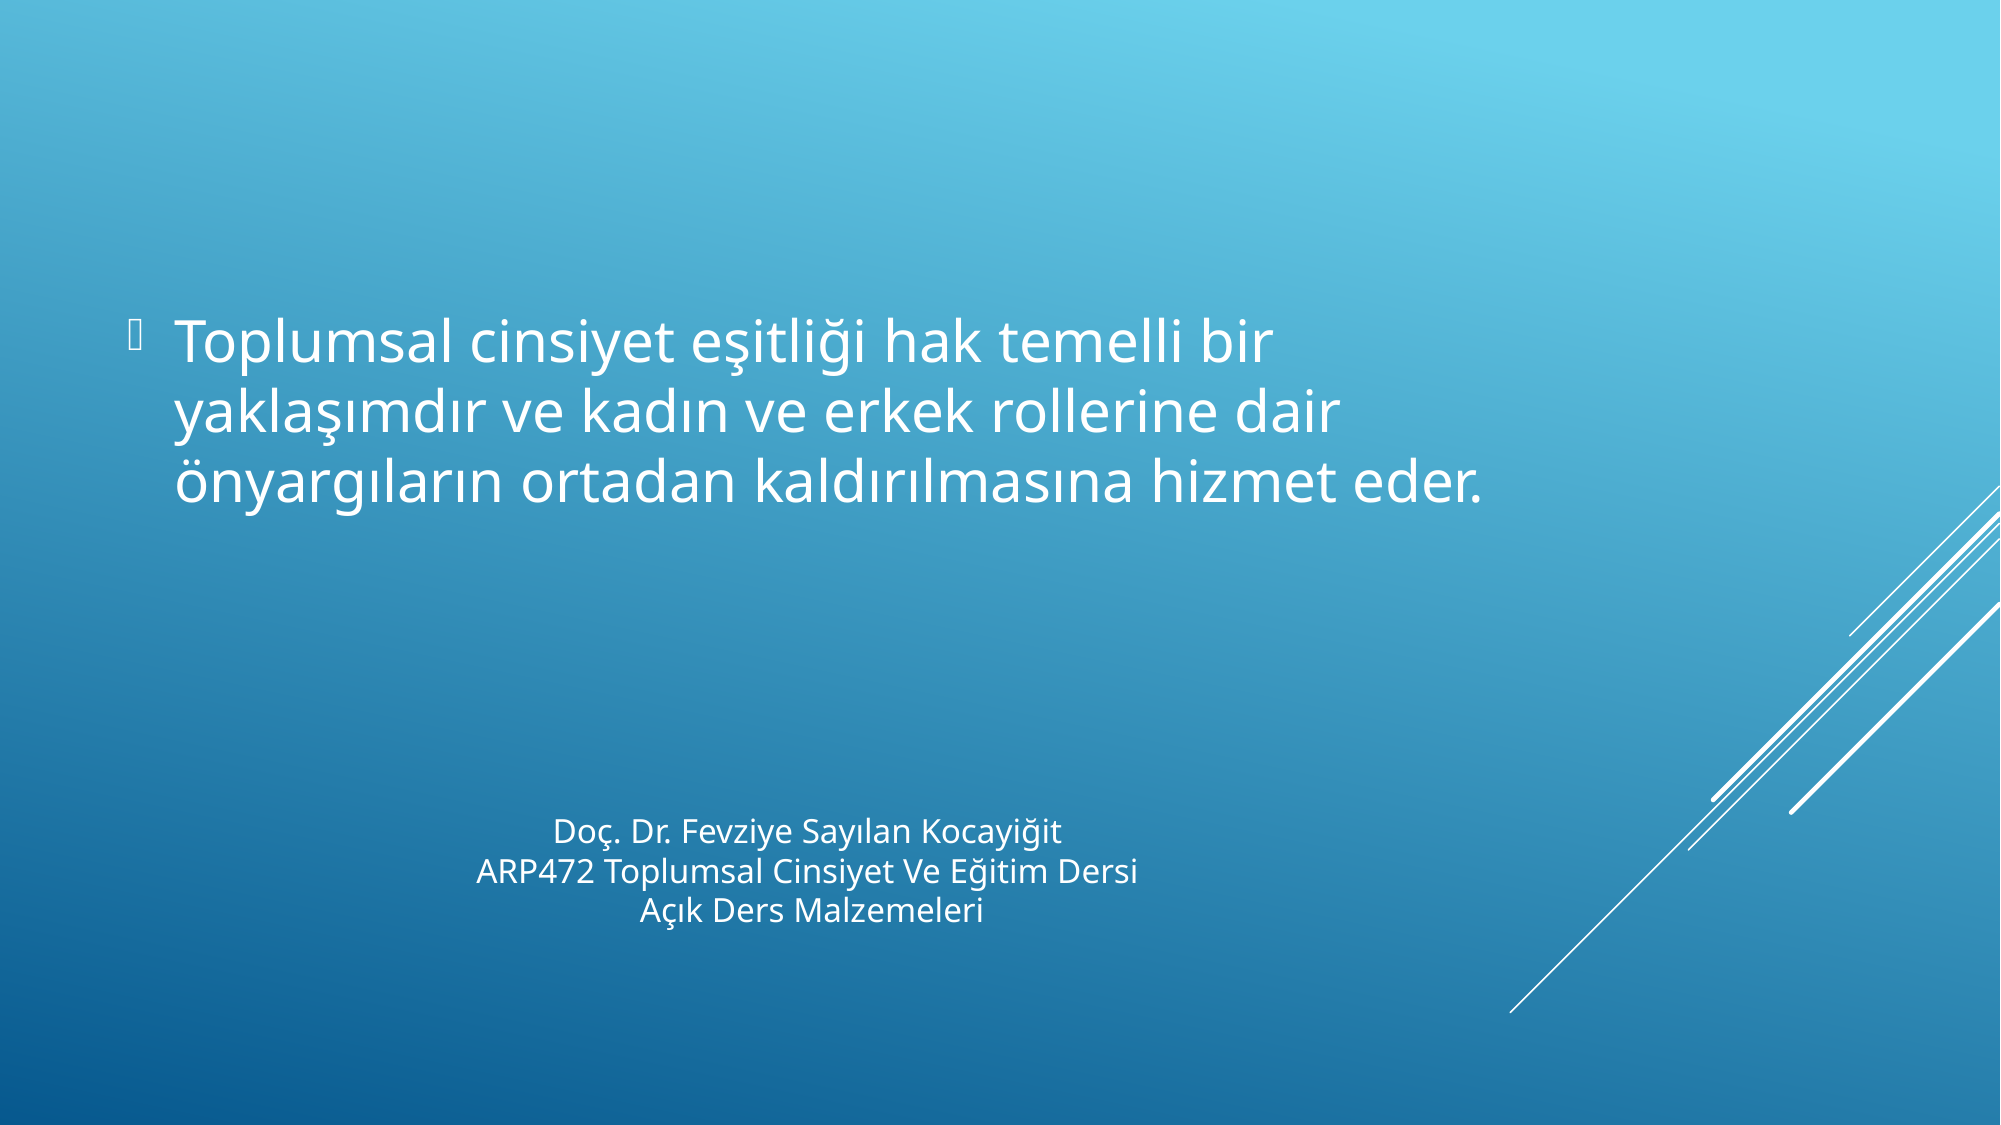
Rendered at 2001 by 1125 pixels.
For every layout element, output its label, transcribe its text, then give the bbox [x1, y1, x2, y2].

title Doç. Dr. Fevziye Sayılan Kocayiğit ARP472 Toplumsal Cinsiyet Ve Eğitim Dersi Açık Ders Malzemeleri [112, 756, 1513, 984]
list Toplumsal cinsiyet eşitliği hak temelli bir yaklaşımdır ve kadın ve erkek rollerine dair önyargıların ortadan kaldırılmasına hizmet eder. [112, 112, 1513, 706]
